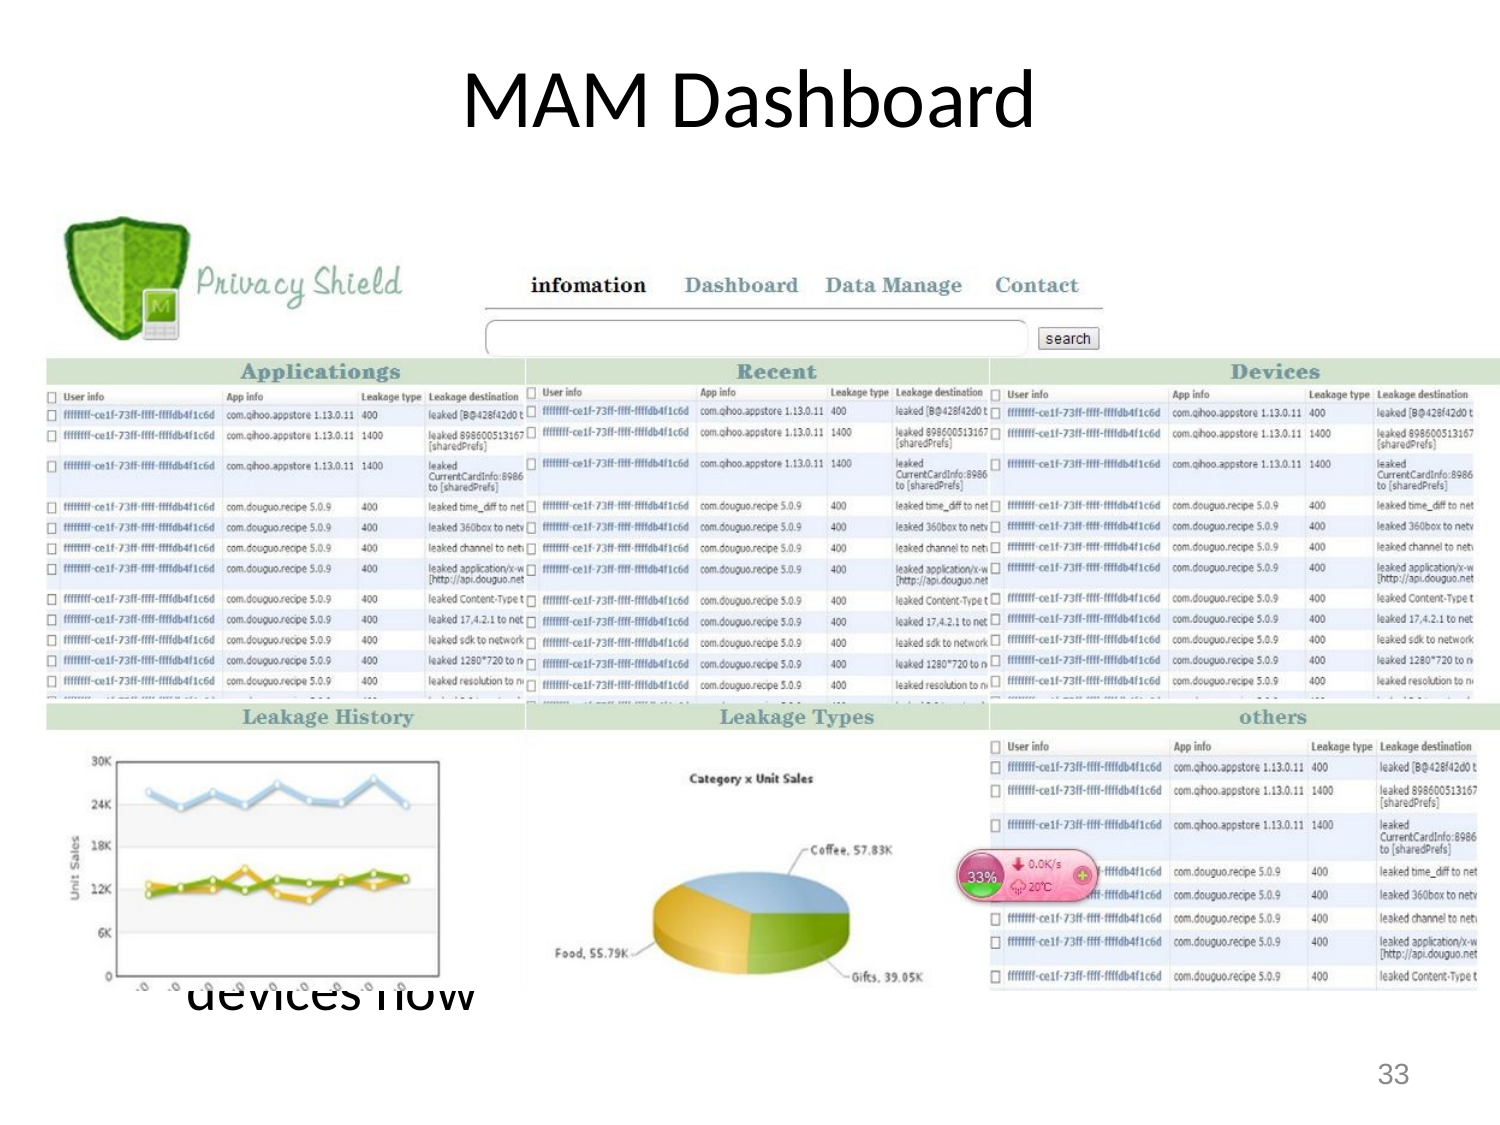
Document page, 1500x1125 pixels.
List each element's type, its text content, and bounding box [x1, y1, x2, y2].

slide_number 33 [1074, 1042, 1425, 1103]
title MAM Dashboard [75, 0, 1425, 186]
list How do apps handle data that they access Does it remain within the device or the enterprise? Is it leaked out to unknown third parties? Can an employee upload confidential data to a remote server The IT administrator desires to view (and potentially block) such leakage in real time The IT administrator has limited control over devices now [50, 1002, 1413, 1038]
picture [37, 189, 1500, 991]
